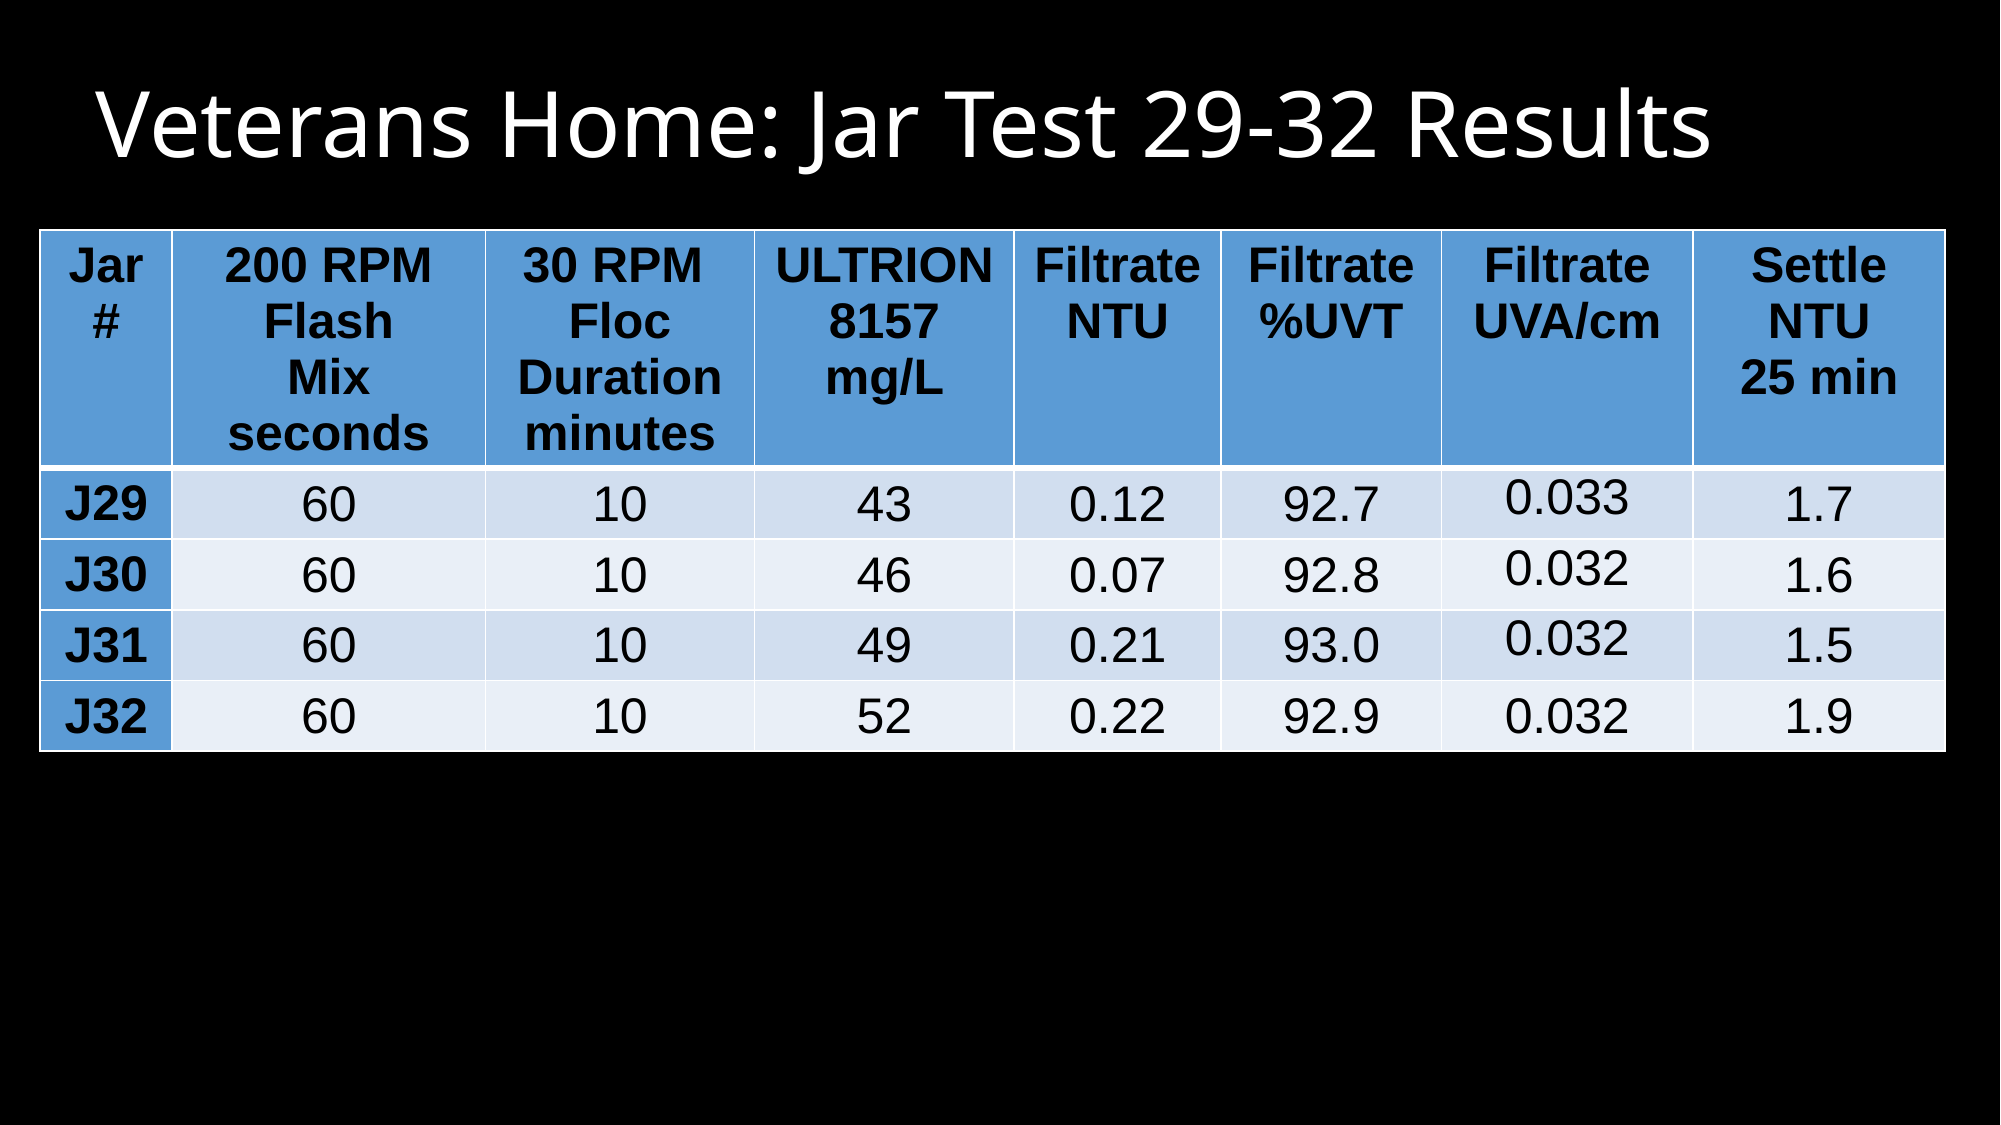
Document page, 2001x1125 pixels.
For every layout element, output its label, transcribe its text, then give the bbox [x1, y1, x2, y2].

table_header Filtrate %UVT [1222, 231, 1441, 465]
table_header ULTRION 8157 mg/L [755, 231, 1013, 465]
table_cell 0.22 [1015, 681, 1220, 750]
table_cell 0.032 [1442, 611, 1692, 680]
table_cell 1.6 [1694, 540, 1944, 609]
table_cell 46 [755, 540, 1013, 609]
title Veterans Home: Jar Test 29-32 Results [80, 19, 1863, 229]
table_cell 43 [755, 471, 1013, 538]
table_cell 10 [486, 471, 754, 538]
table_cell J30 [41, 540, 171, 609]
table_cell 49 [755, 611, 1013, 680]
table_header Filtrate NTU [1015, 231, 1220, 465]
table_cell 1.5 [1694, 611, 1944, 680]
table_cell 60 [173, 681, 485, 750]
table_cell 60 [173, 471, 485, 538]
table_cell 0.12 [1015, 471, 1220, 538]
table_header Jar # [41, 231, 171, 465]
table_cell 0.032 [1442, 540, 1692, 609]
table_header Settle NTU 25 min [1694, 231, 1944, 465]
table_cell 0.032 [1442, 681, 1692, 750]
table_header 30 RPM Floc Duration minutes [486, 231, 754, 465]
table_cell 0.21 [1015, 611, 1220, 680]
table_cell 0.07 [1015, 540, 1220, 609]
table_cell 10 [486, 611, 754, 680]
table_cell 92.8 [1222, 540, 1441, 609]
table_cell 0.033 [1442, 471, 1692, 538]
table_cell J31 [41, 611, 171, 680]
table_cell J32 [41, 681, 171, 750]
table_cell 10 [486, 540, 754, 609]
table_cell 92.9 [1222, 681, 1441, 750]
table_cell 93.0 [1222, 611, 1441, 680]
table_cell 1.9 [1694, 681, 1944, 750]
table_cell 60 [173, 540, 485, 609]
table_cell 10 [486, 681, 754, 750]
table_cell 92.7 [1222, 471, 1441, 538]
table_header 200 RPM Flash Mix seconds [173, 231, 485, 465]
table_cell 60 [173, 611, 485, 680]
table_header Filtrate UVA/cm [1442, 231, 1692, 465]
table_cell 52 [755, 681, 1013, 750]
table_cell 1.7 [1694, 471, 1944, 538]
table_cell J29 [41, 471, 171, 538]
